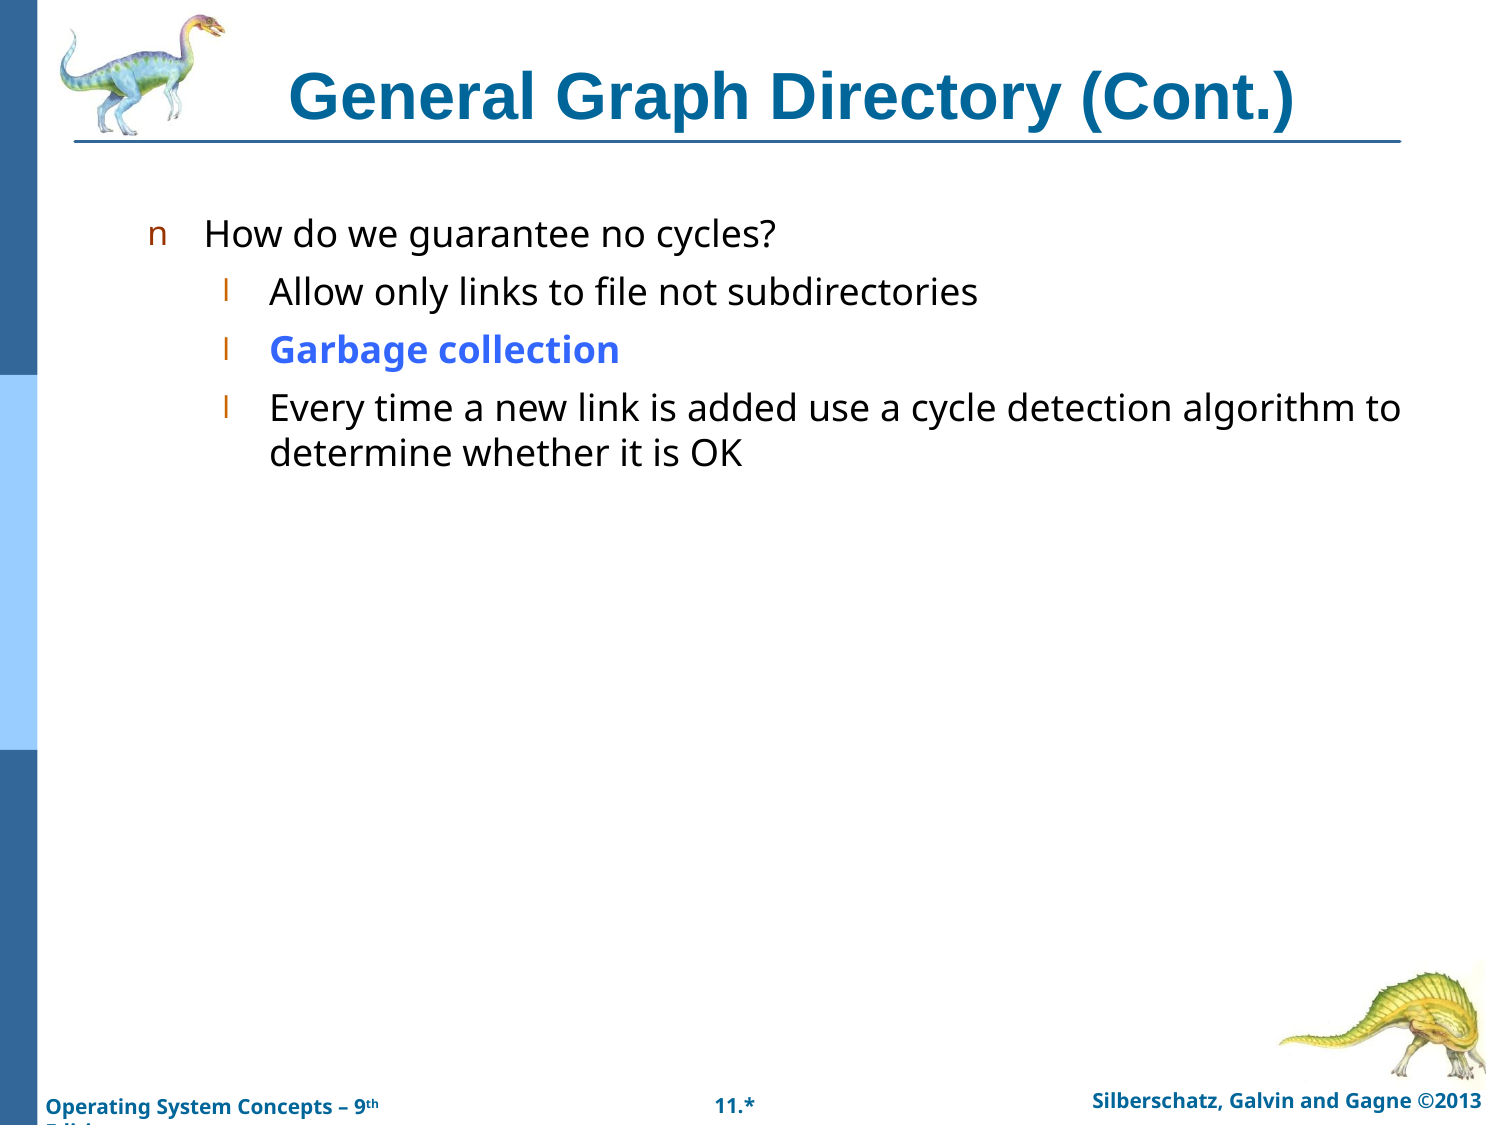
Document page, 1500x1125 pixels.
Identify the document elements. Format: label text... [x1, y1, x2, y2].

list How do we guarantee no cycles? Allow only links to file not subdirectories Garbage collection Every time a new link is added use a cycle detection algorithm to determine whether it is OK [132, 202, 1483, 946]
title General Graph Directory (Cont.) [160, 45, 1425, 141]
picture [1275, 959, 1486, 1090]
picture [46, 0, 243, 149]
